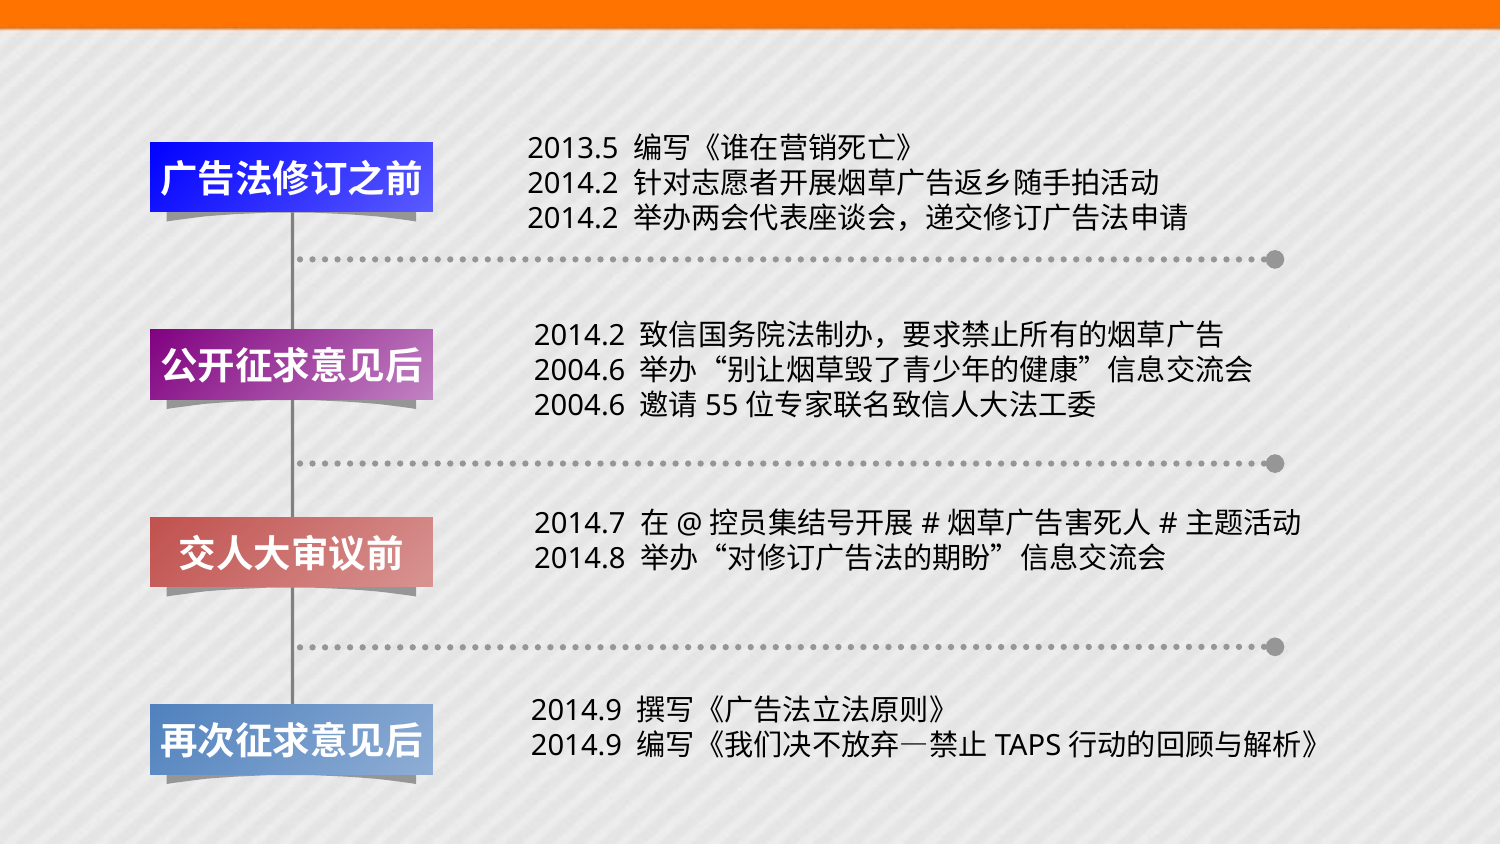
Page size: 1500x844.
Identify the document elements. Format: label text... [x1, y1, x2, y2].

text_box [1268, 457, 1282, 470]
text_box 2013.5 编写《谁在营销死亡》 2014.2 针对志愿者开展烟草广告返乡随手拍活动 2014.2 举办两会代表座谈会，递交修订广告法申请 [512, 121, 1249, 277]
text_box 2014.9 撰写《广告法立法原则》 2014.9 编写《我们决不放弃—禁止TAPS行动的回顾与解析》 [516, 684, 1347, 769]
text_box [149, 329, 434, 410]
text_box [149, 517, 434, 597]
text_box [149, 142, 434, 222]
picture [0, 0, 1500, 844]
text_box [149, 704, 434, 785]
text_box [1268, 253, 1282, 266]
text_box 2014.7 在@控员集结号开展#烟草广告害死人#主题活动 2014.8 举办“对修订广告法的期盼”信息交流会 [519, 496, 1317, 582]
text_box [1268, 640, 1282, 654]
text_box 2014.2 致信国务院法制办，要求禁止所有的烟草广告 2004.6 举办“别让烟草毁了青少年的健康”信息交流会 2004.6 邀请55位专家联名致信人大法工委 [519, 309, 1269, 429]
